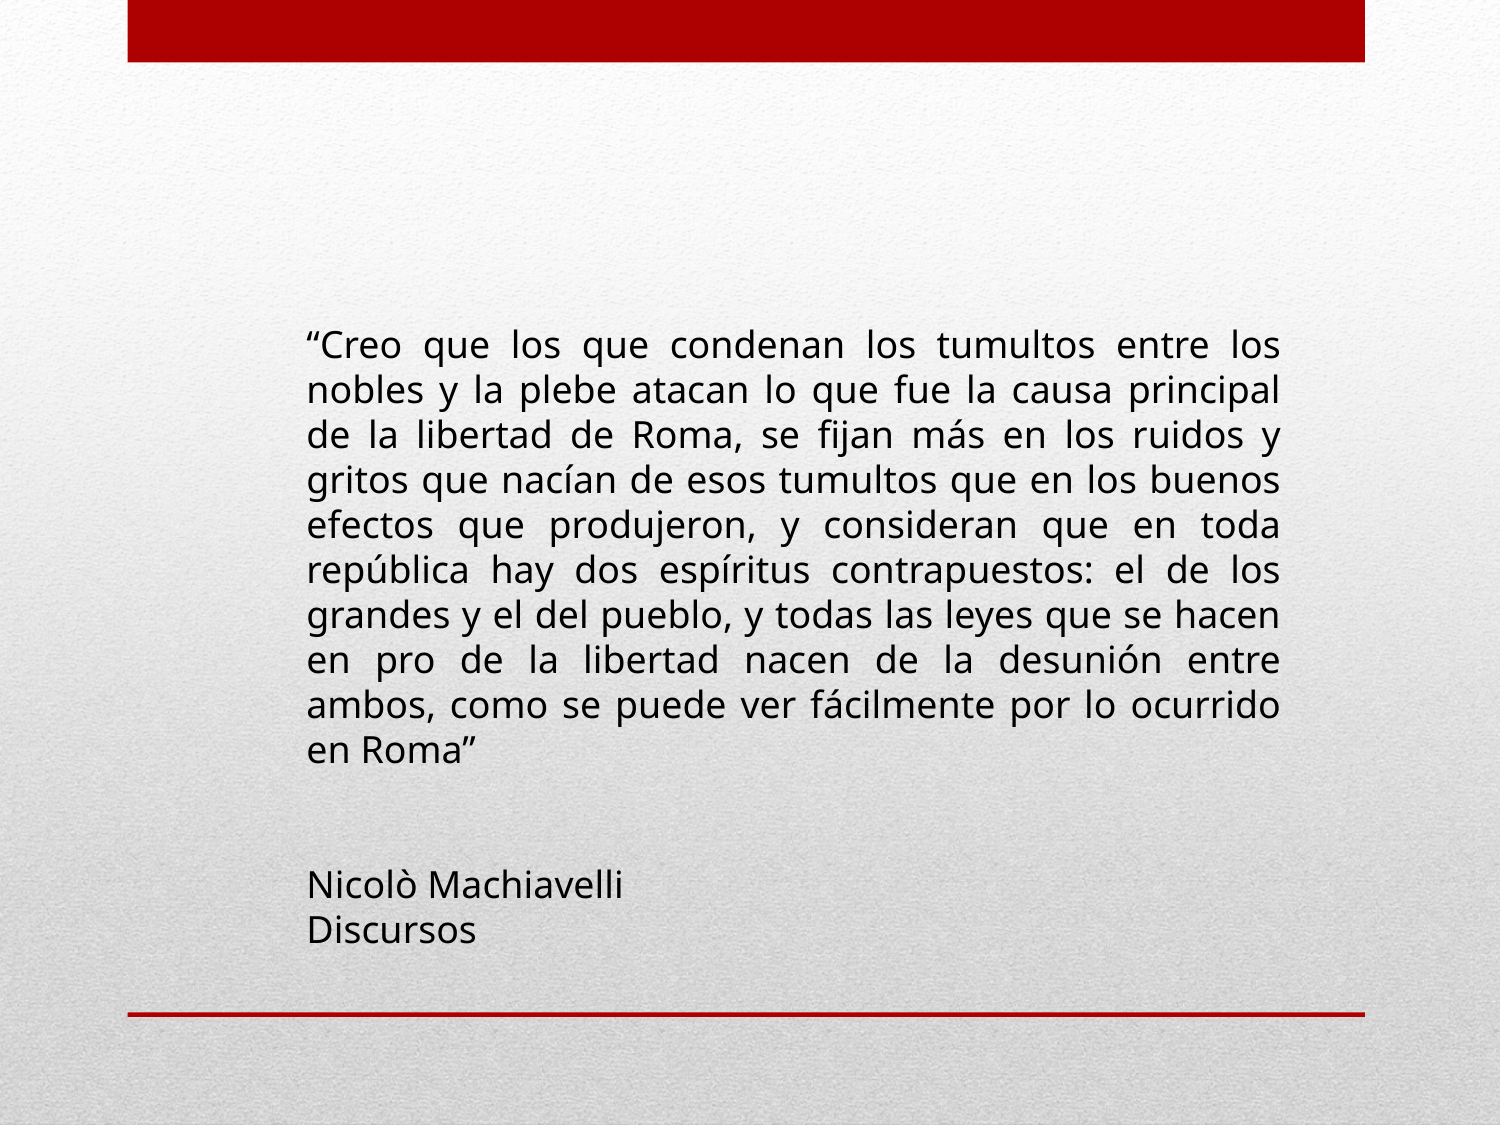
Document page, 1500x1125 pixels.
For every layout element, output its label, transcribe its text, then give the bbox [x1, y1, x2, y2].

text_box “Creo que los que condenan los tumultos entre los nobles y la plebe atacan lo que fue la causa principal de la libertad de Roma, se fijan más en los ruidos y gritos que nacían de esos tumultos que en los buenos efectos que produjeron, y consideran que en toda república hay dos espíritus contrapuestos: el de los grandes y el del pueblo, y todas las leyes que se hacen en pro de la libertad nacen de la desunión entre ambos, como se puede ver fácilmente por lo ocurrido en Roma” Nicolò Machiavelli Discursos [291, 313, 1297, 959]
